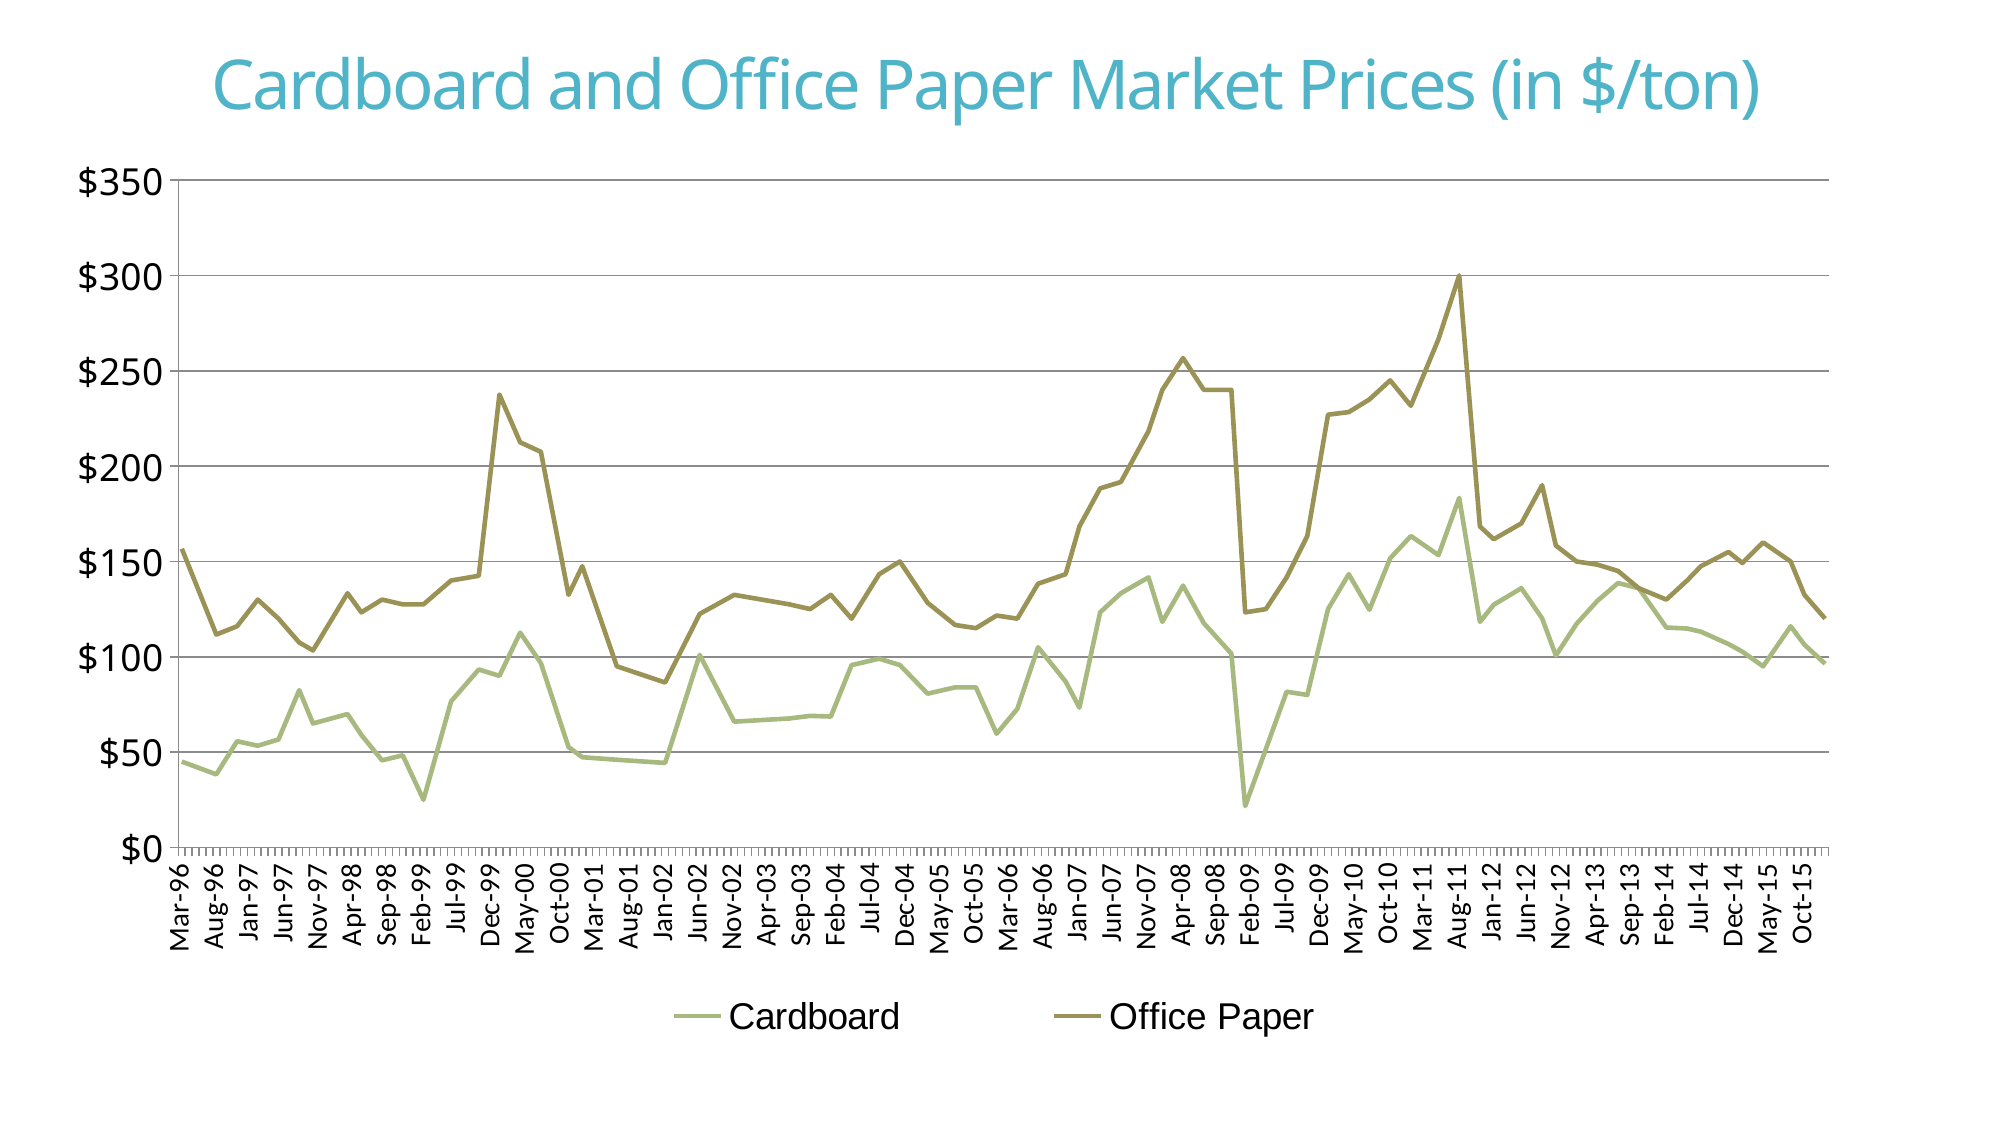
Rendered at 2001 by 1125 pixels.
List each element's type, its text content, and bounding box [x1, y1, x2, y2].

chart [76, 154, 1897, 1060]
title Cardboard and Office Paper Market Prices (in $/ton) [31, 17, 1942, 155]
